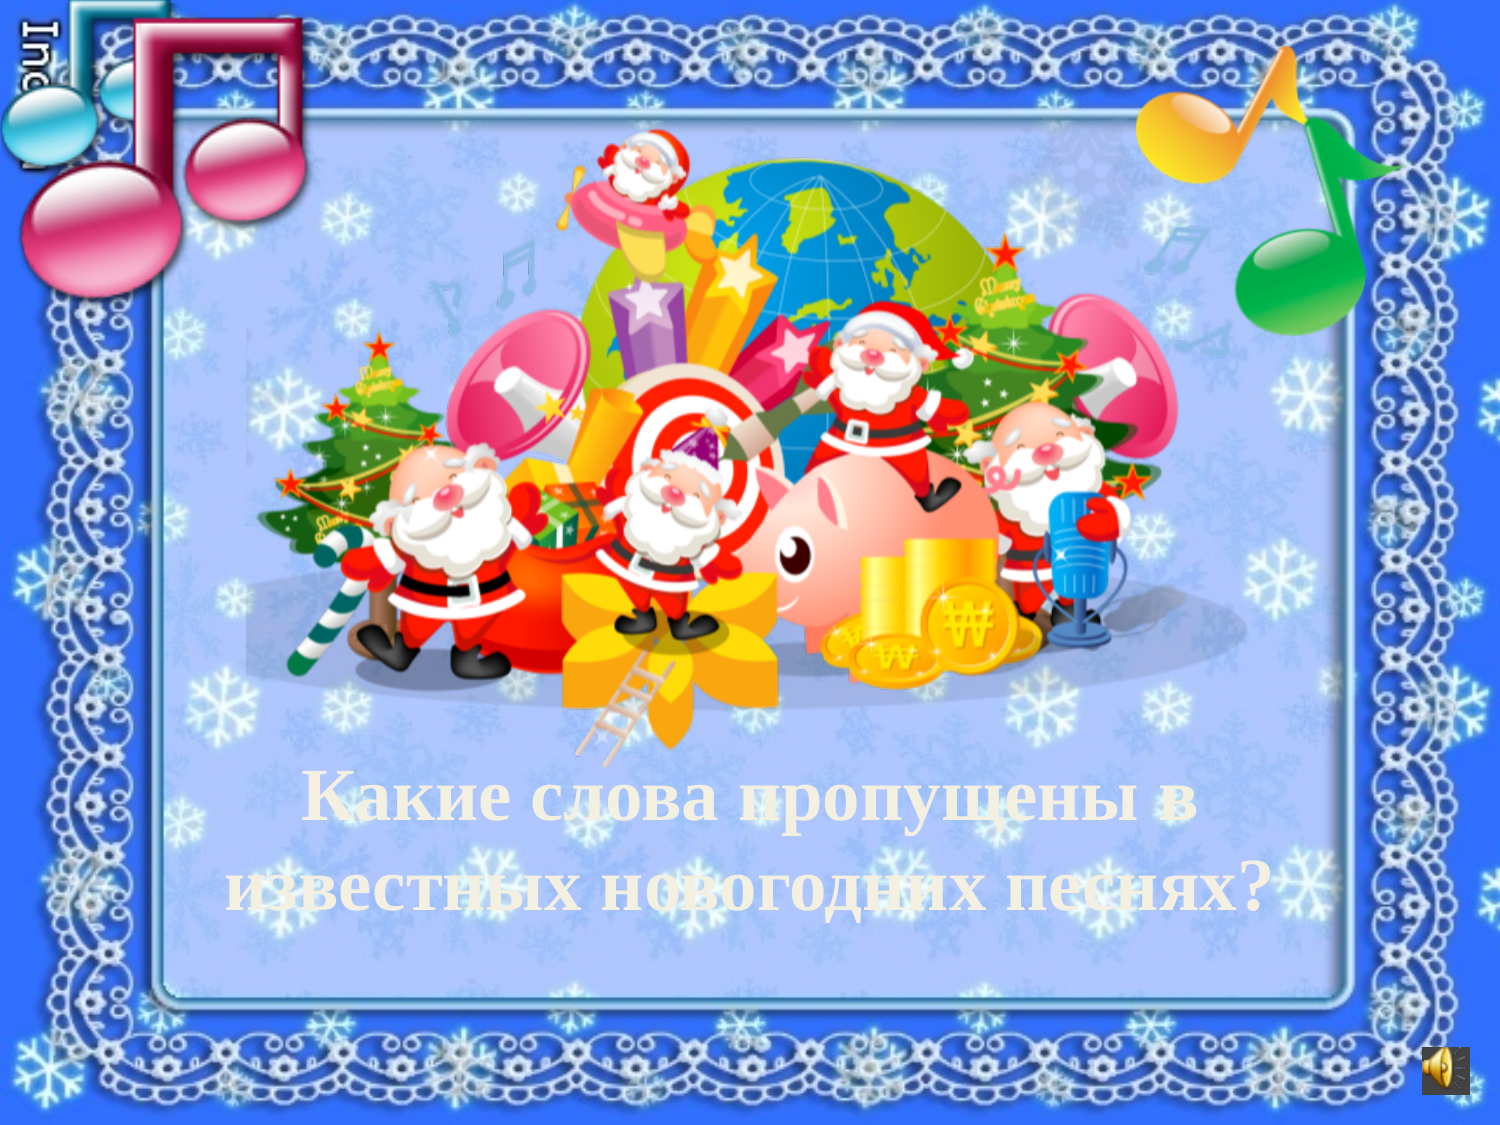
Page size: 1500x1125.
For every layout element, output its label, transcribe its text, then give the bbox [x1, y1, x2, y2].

picture [0, 0, 1500, 1125]
text_box Какие слова пропущены в известных новогодних песнях? [163, 738, 1336, 933]
